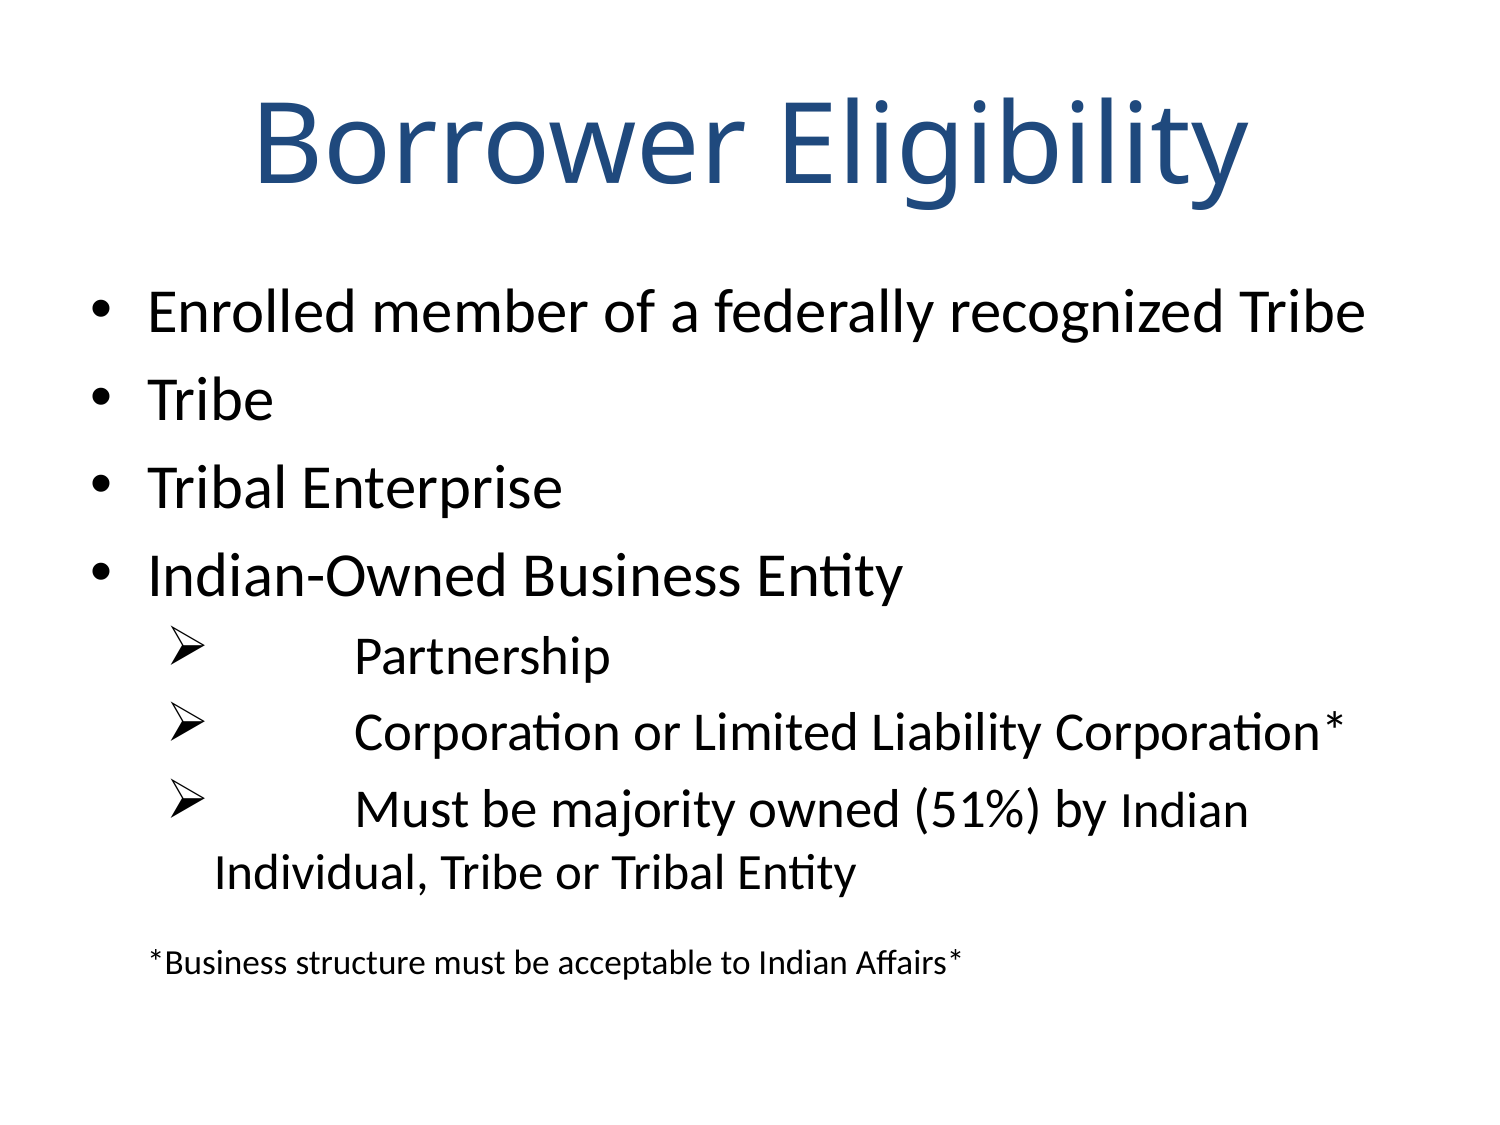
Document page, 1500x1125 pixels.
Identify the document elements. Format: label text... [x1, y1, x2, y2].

title Borrower Eligibility [75, 45, 1425, 233]
list Enrolled member of a federally recognized Tribe Tribe Tribal Enterprise Indian-Owned Business Entity Partnership Corporation or Limited Liability Corporation* Must be majority owned (51%) by Indian Individual, Tribe or Tribal Entity *Business structure must be acceptable to Indian Affairs* [75, 262, 1425, 1005]
